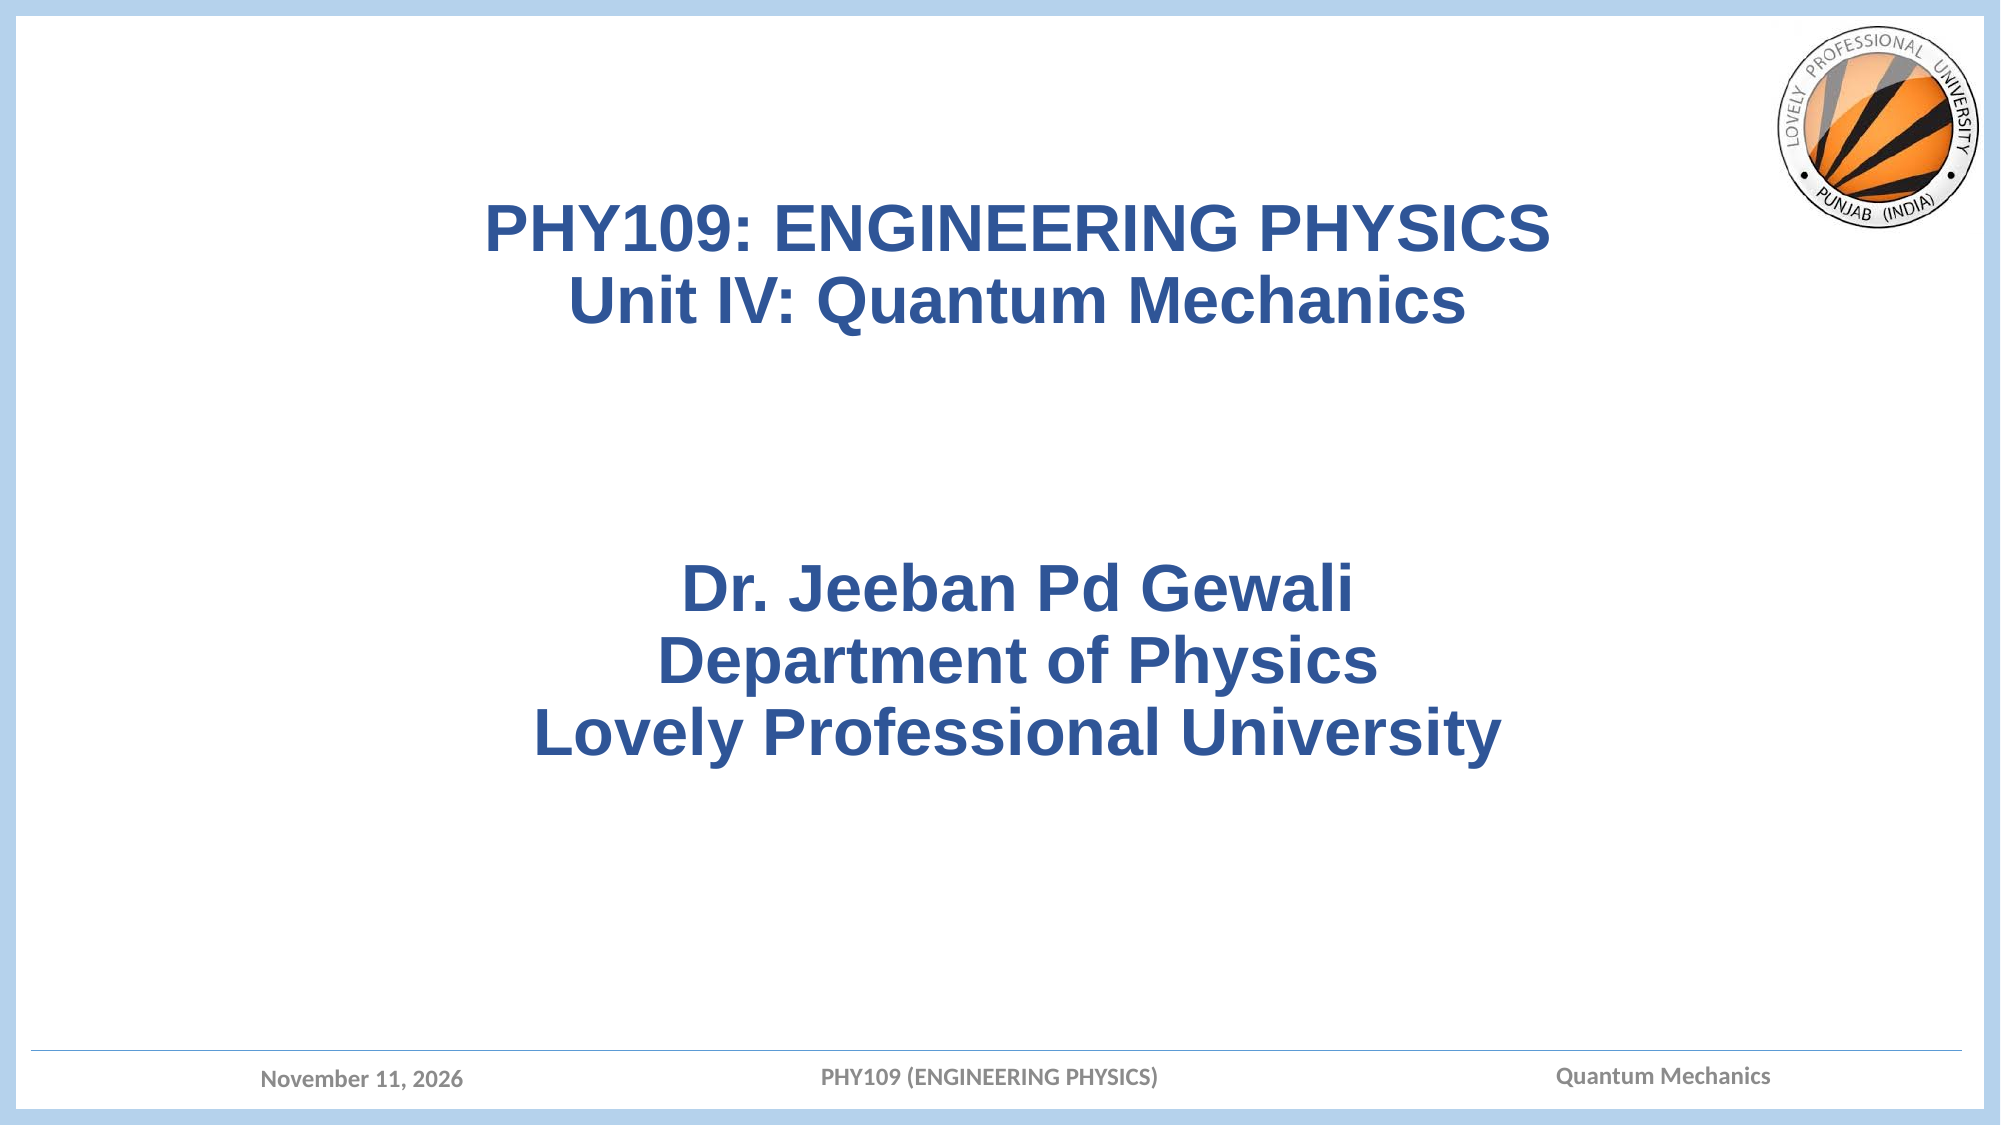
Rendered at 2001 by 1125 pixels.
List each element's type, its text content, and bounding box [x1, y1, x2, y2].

footer PHY109 (ENGINEERING PHYSICS) [652, 1044, 1328, 1105]
title PHY109: ENGINEERING PHYSICS Unit IV: Quantum Mechanics Dr. Jeeban Pd Gewali Department of Physics Lovely Professional University [249, 184, 1788, 778]
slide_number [137, 1047, 588, 1108]
picture [1771, 20, 1984, 234]
